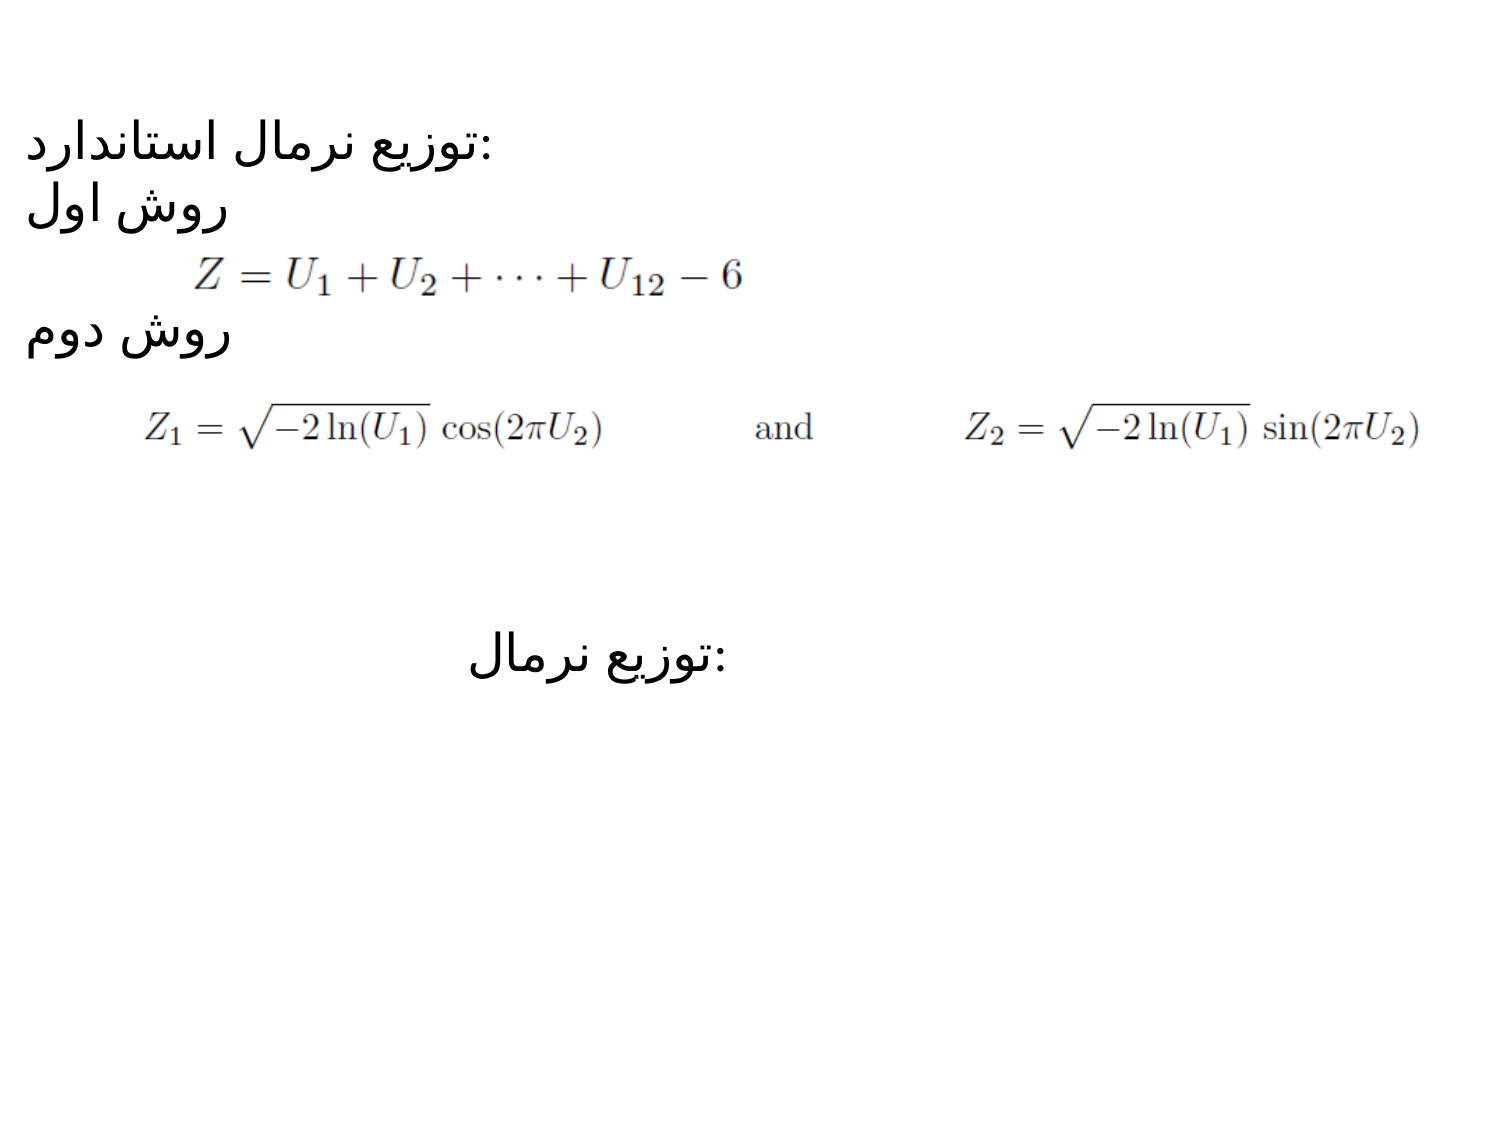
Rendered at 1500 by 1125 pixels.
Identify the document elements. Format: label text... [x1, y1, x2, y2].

picture [174, 237, 751, 310]
picture [124, 389, 1451, 462]
text_box توزیع نرمال استاندارد: روش اول روش دوم [10, 99, 509, 428]
